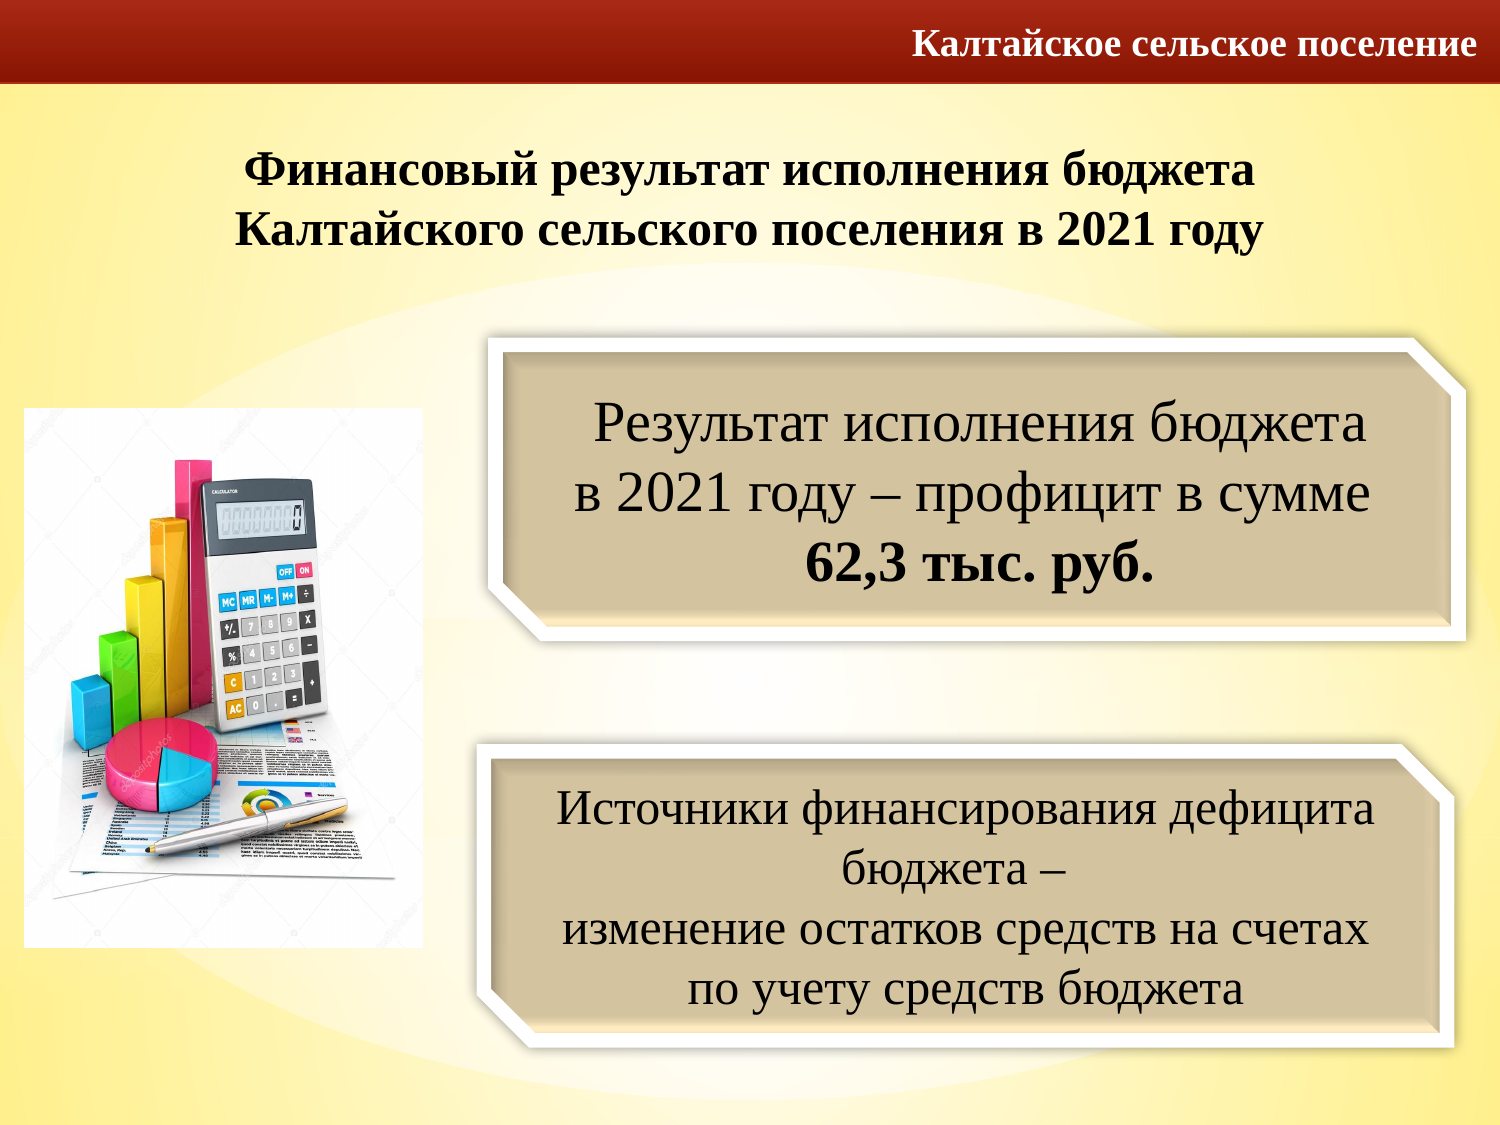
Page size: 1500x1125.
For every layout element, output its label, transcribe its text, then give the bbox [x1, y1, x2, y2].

picture [495, 344, 1459, 635]
text_box Калтайское сельское поселение [0, 0, 1500, 82]
text_box Финансовый результат исполнения бюджета Калтайского сельского поселения в 2021 году [29, 101, 1483, 263]
picture [483, 751, 1448, 1041]
picture [23, 408, 423, 949]
